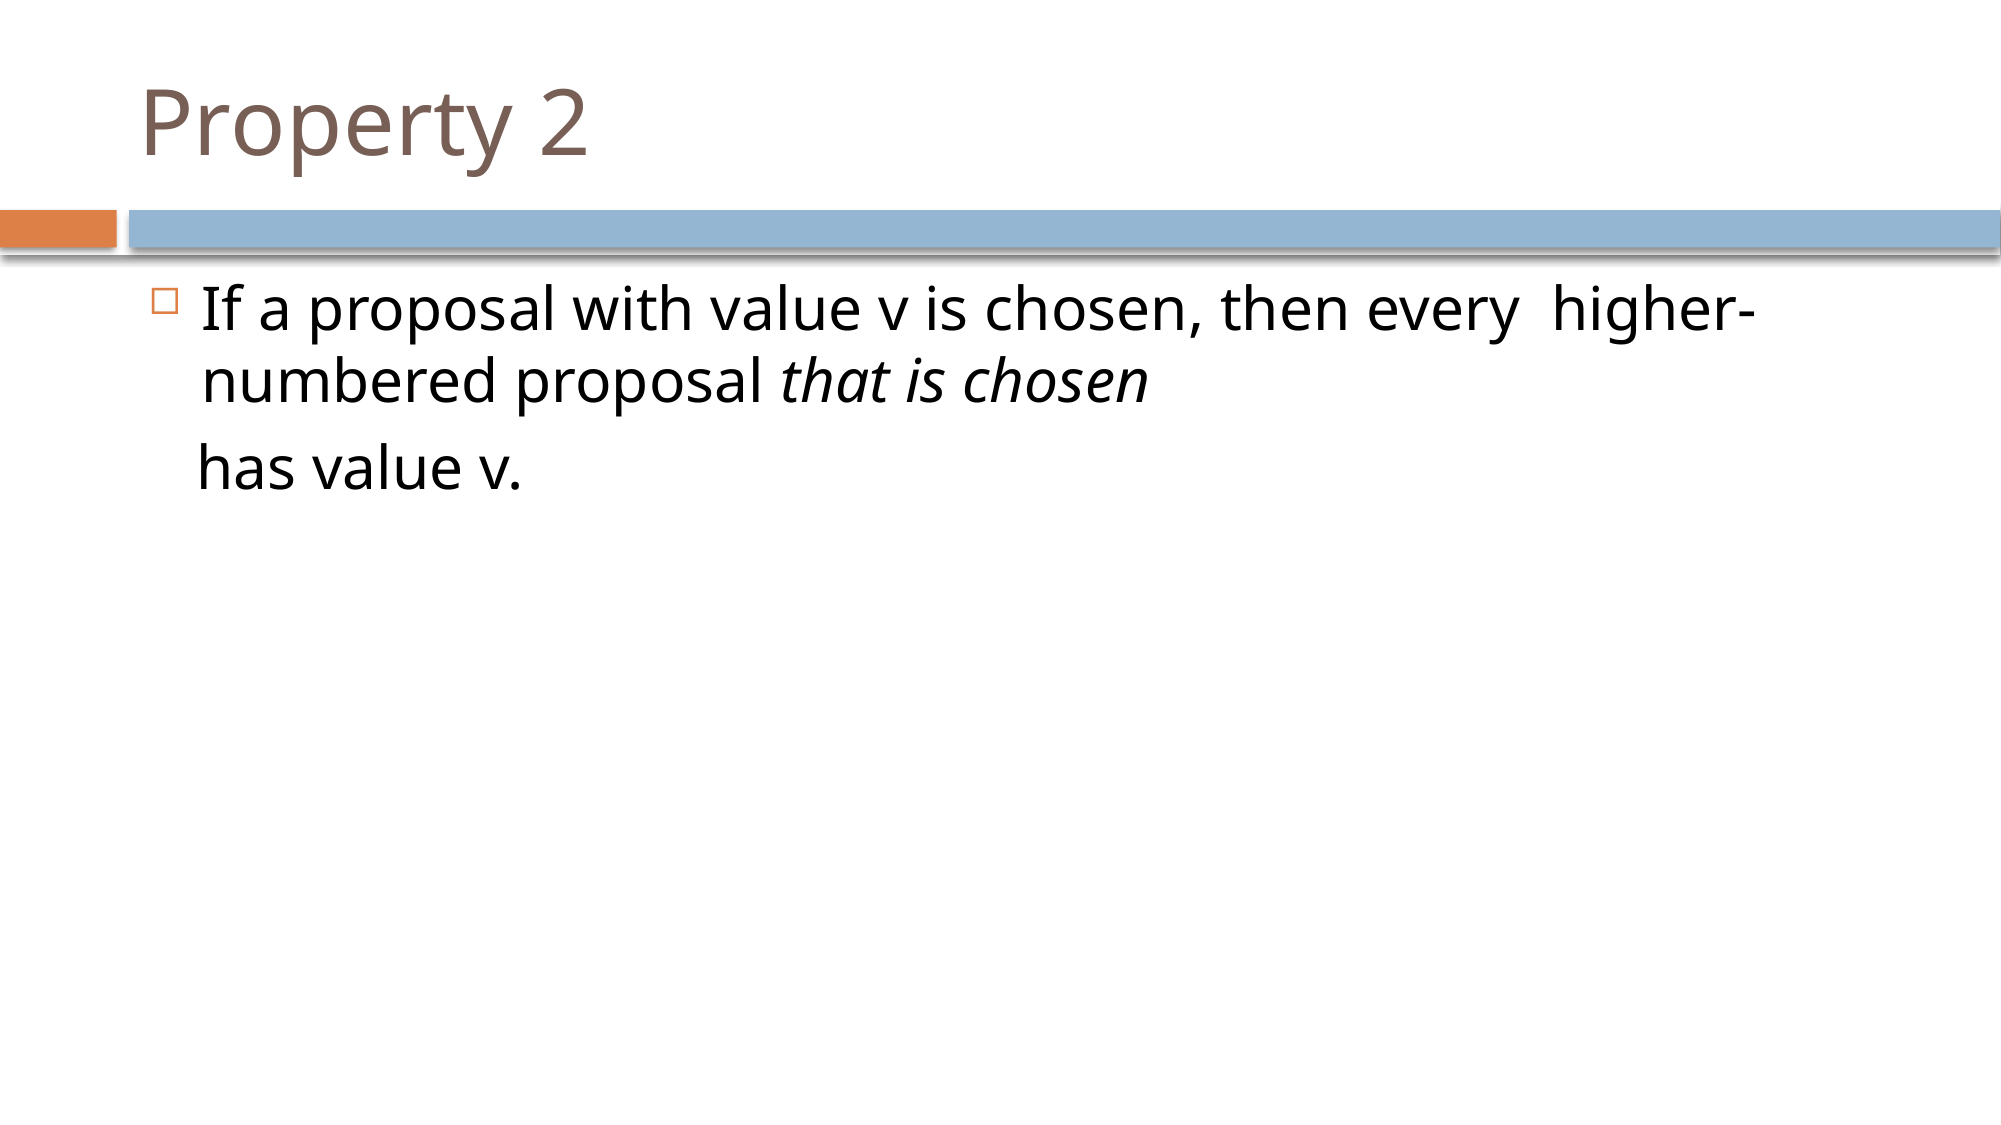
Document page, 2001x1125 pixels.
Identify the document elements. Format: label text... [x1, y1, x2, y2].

title Property 2 [133, 24, 1918, 213]
list If a proposal with value v is chosen, then every higher-numbered proposal that is chosen has value v. [133, 262, 1918, 1000]
